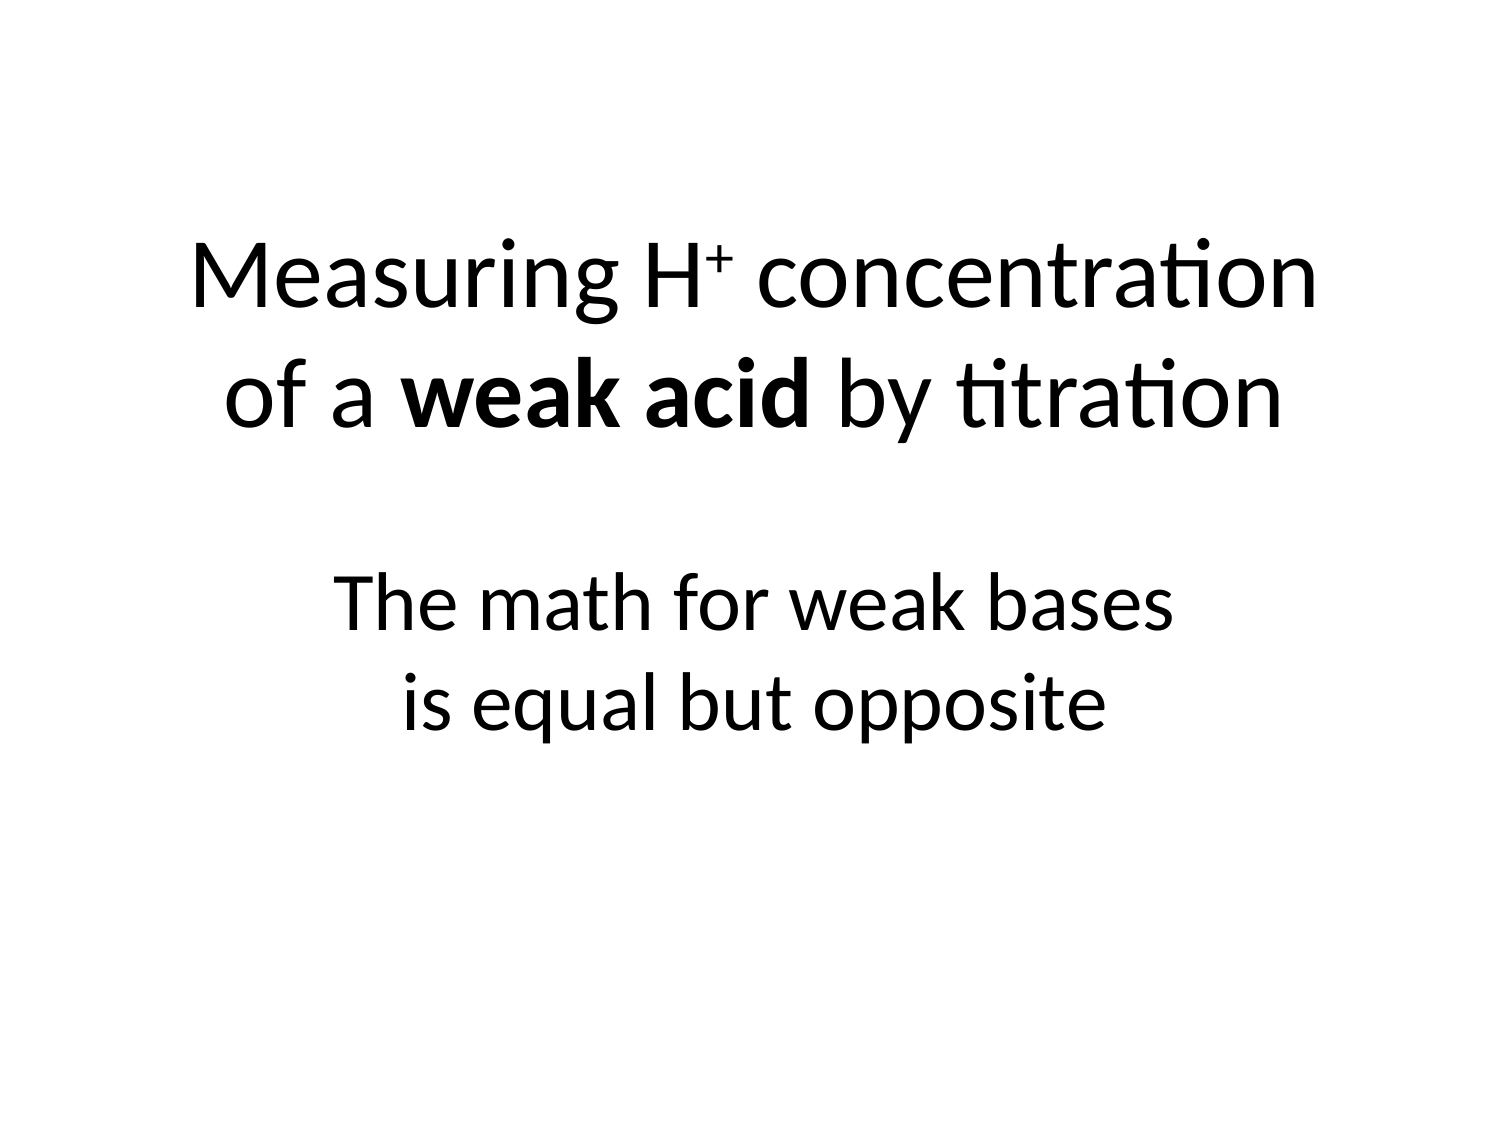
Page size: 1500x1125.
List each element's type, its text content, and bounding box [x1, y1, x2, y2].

text_box Measuring H+ concentration of a weak acid by titration The math for weak bases is equal but opposite [173, 199, 1336, 755]
